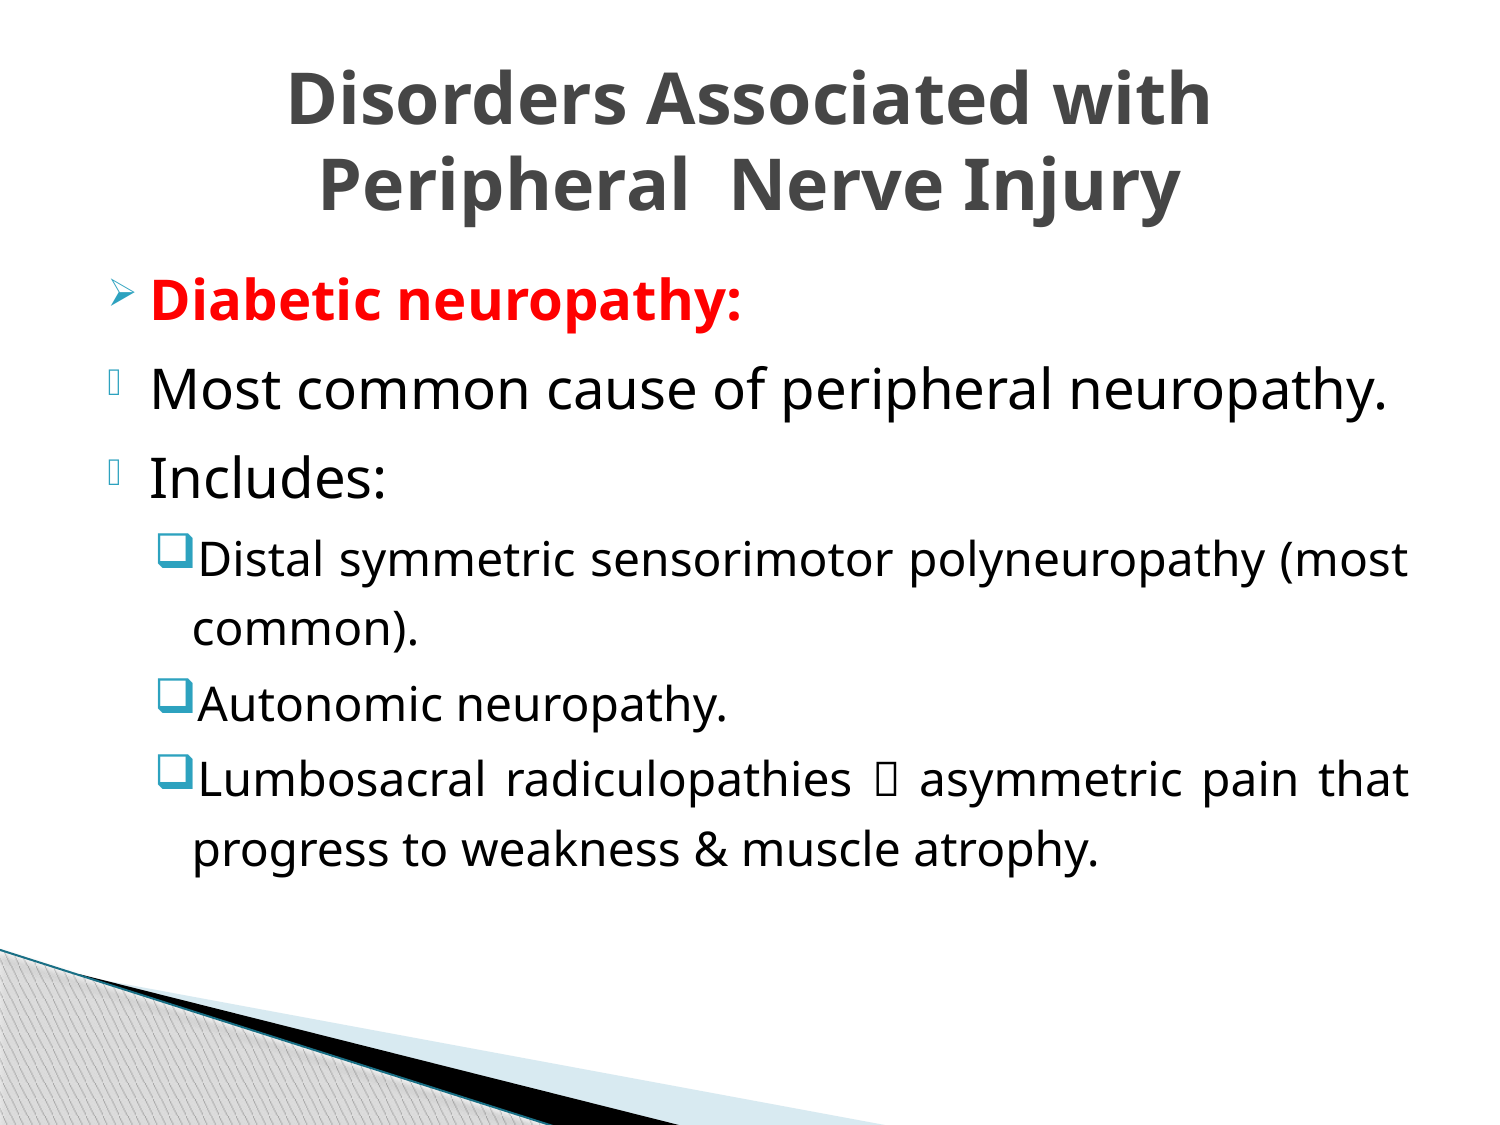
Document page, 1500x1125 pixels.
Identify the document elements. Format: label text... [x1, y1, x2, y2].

title Disorders Associated with Peripheral Nerve Injury [75, 45, 1425, 233]
list Diabetic neuropathy: Most common cause of peripheral neuropathy. Includes: Distal symmetric sensorimotor polyneuropathy (most common). Autonomic neuropathy. Lumbosacral radiculopathies  asymmetric pain that progress to weakness & muscle atrophy. [75, 243, 1425, 986]
